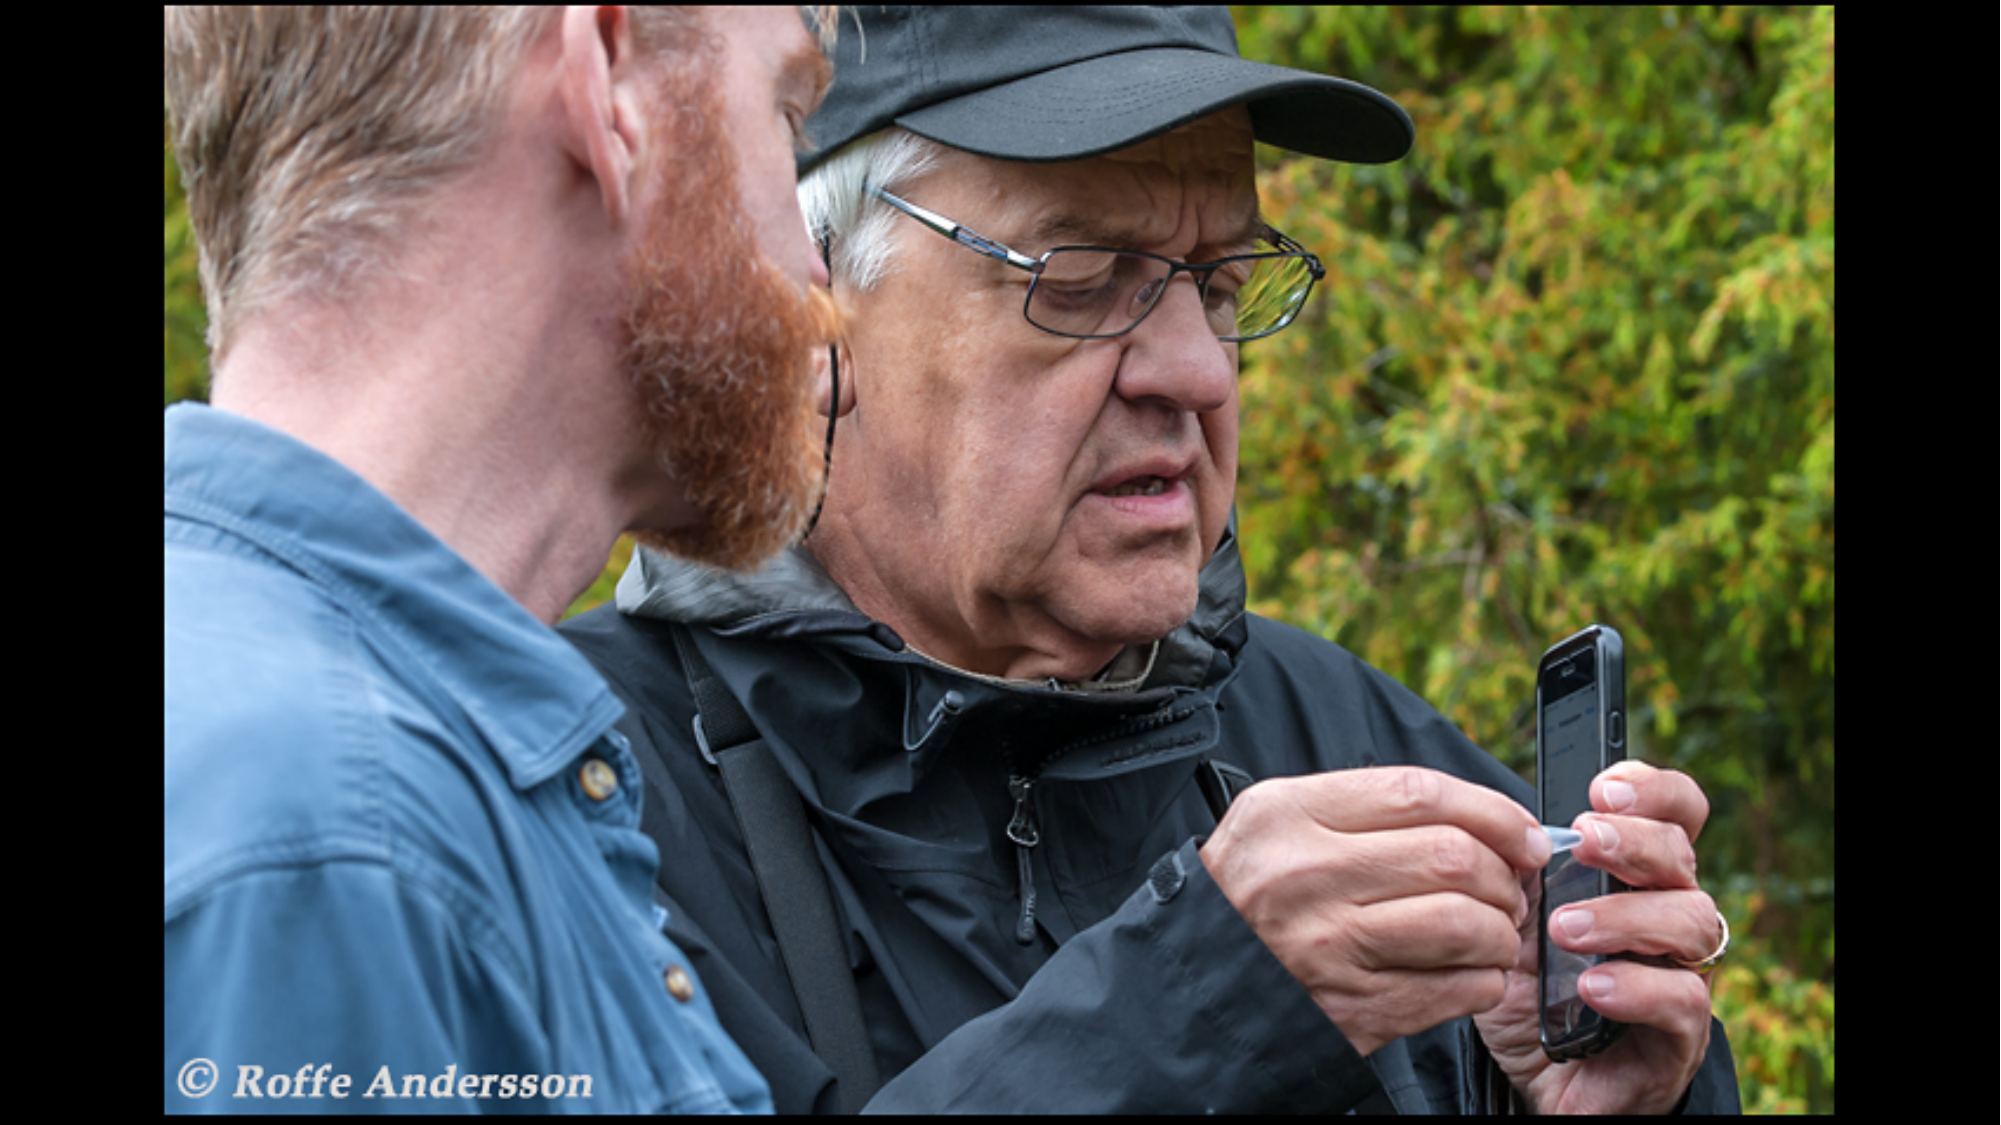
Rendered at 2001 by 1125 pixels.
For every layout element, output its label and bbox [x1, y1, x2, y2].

picture [158, 0, 1842, 1125]
